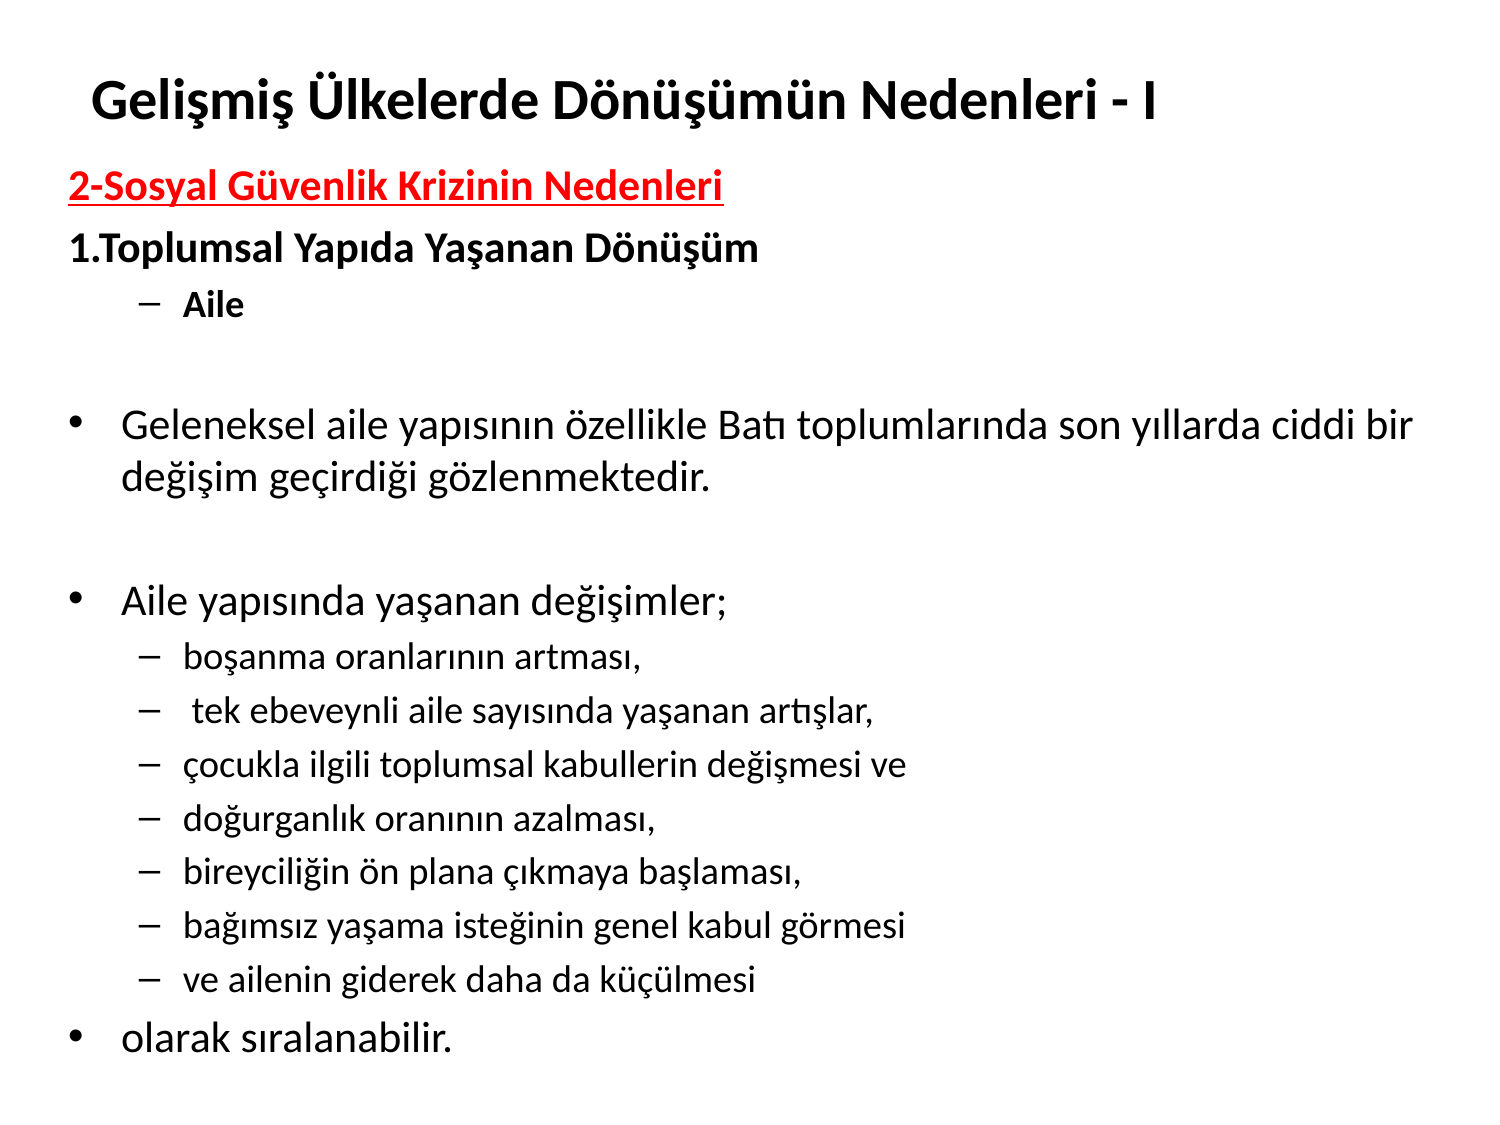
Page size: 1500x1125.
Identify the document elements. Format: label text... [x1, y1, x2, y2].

list 2-Sosyal Güvenlik Krizinin Nedenleri 1.Toplumsal Yapıda Yaşanan Dönüşüm Aile Geleneksel aile yapısının özellikle Batı toplumlarında son yıllarda ciddi bir değişim geçirdiği gözlenmektedir. Aile yapısında yaşanan değişimler; boşanma oranlarının artması, tek ebeveynli aile sayısında yaşanan artışlar, çocukla ilgili toplumsal kabullerin değişmesi ve doğurganlık oranının azalması, bireyciliğin ön plana çıkmaya başlaması, bağımsız yaşama isteğinin genel kabul görmesi ve ailenin giderek daha da küçülmesi olarak sıralanabilir. [53, 149, 1447, 1071]
title Gelişmiş Ülkelerde Dönüşümün Nedenleri - I [76, 42, 1427, 149]
